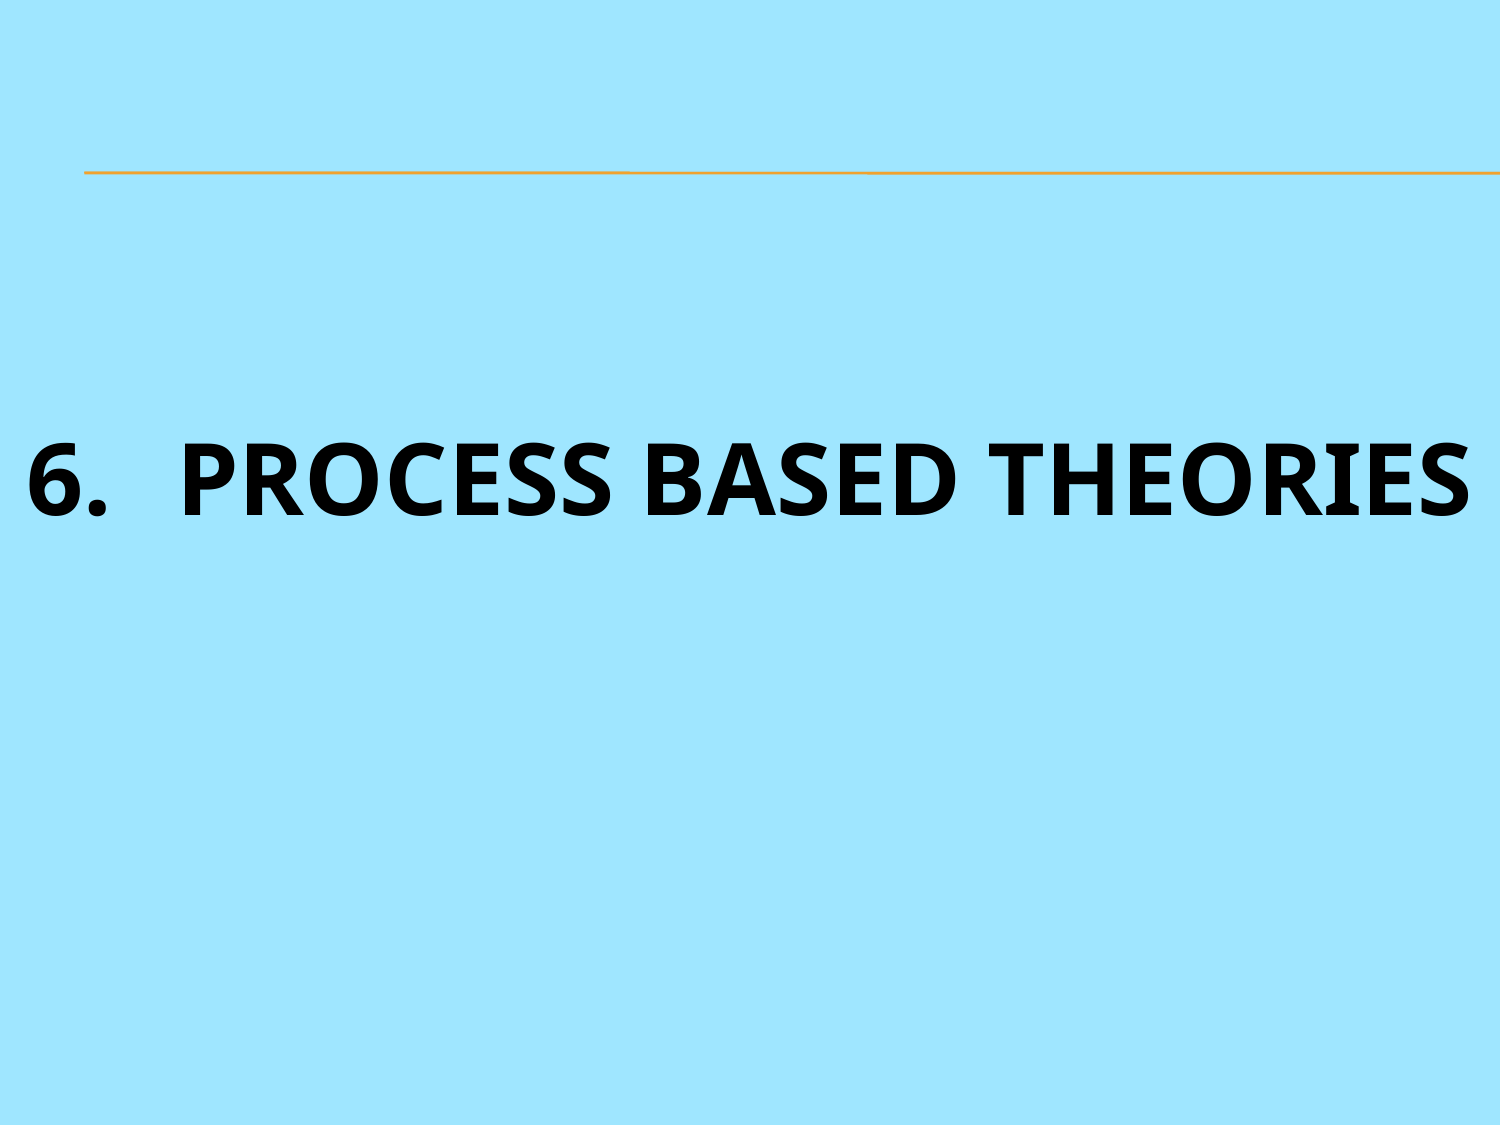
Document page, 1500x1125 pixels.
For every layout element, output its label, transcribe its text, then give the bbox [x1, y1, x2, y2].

title 6. Process Based Theories [0, 362, 1500, 588]
